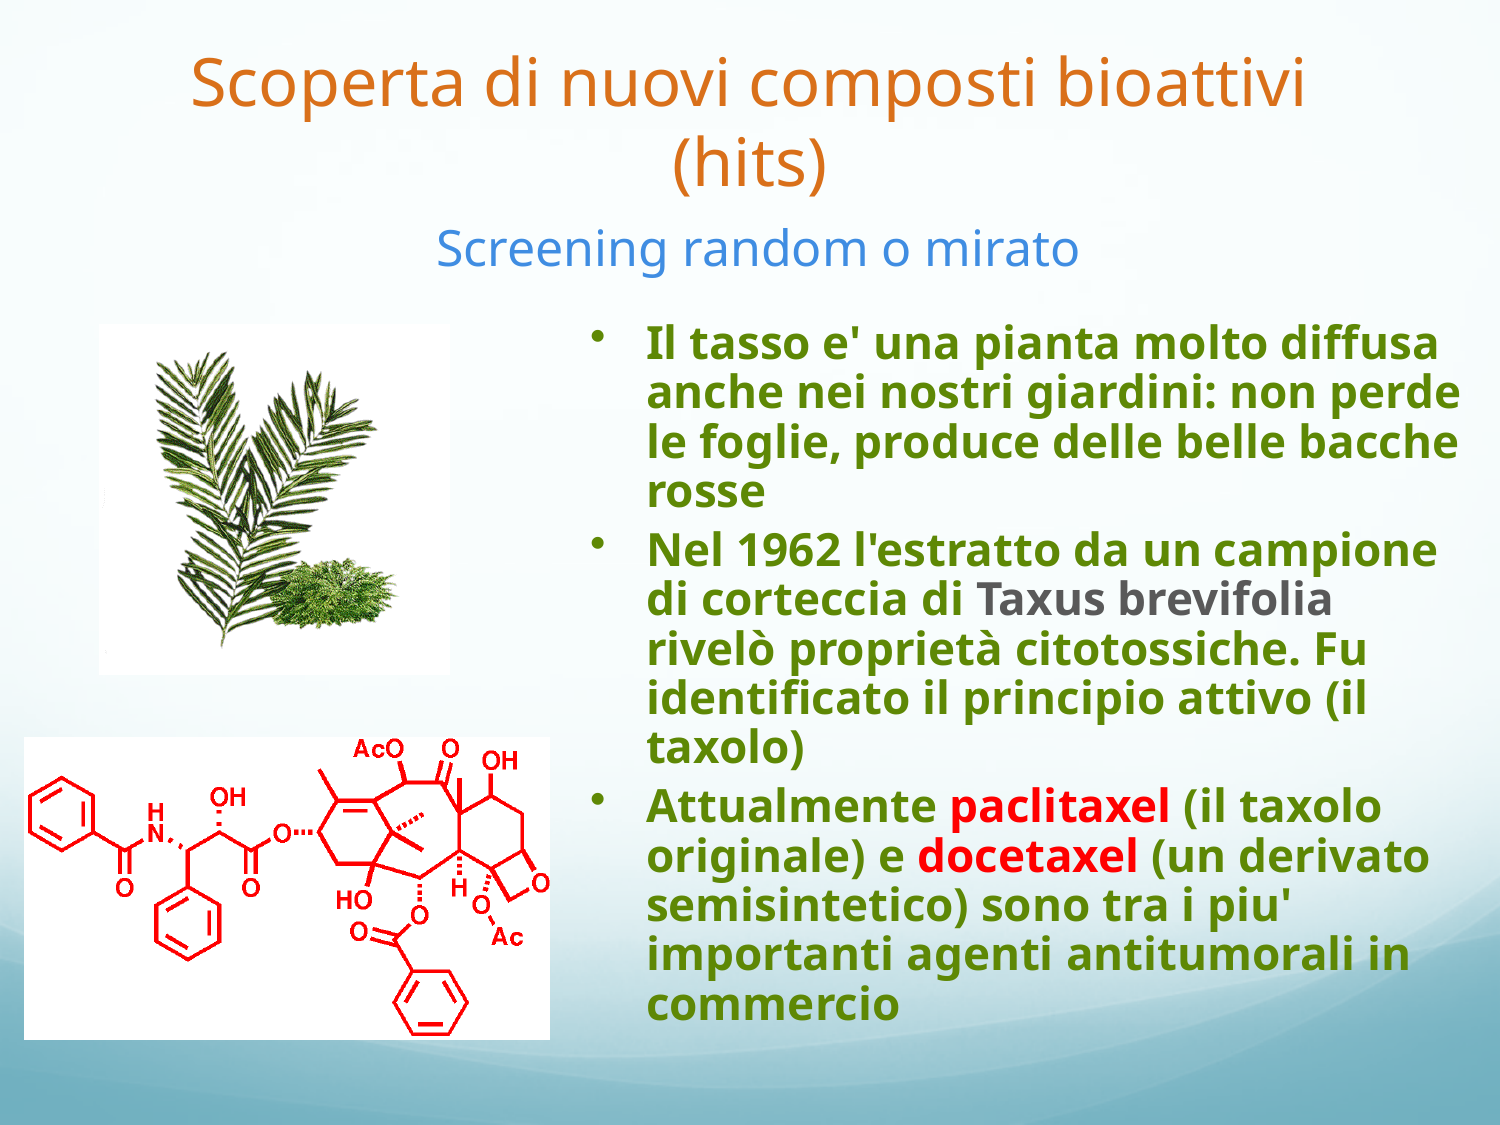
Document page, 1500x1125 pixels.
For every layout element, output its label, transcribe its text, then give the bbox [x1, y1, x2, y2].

text_box Il tasso e' una pianta molto diffusa anche nei nostri giardini: non perde le foglie, produce delle belle bacche rosse Nel 1962 l'estratto da un campione di corteccia di Taxus brevifolia rivelò proprietà citotossiche. Fu identificato il principio attivo (il taxolo) Attualmente paclitaxel (il taxolo originale) e docetaxel (un derivato semisintetico) sono tra i piu' importanti agenti antitumorali in commercio [574, 312, 1488, 1050]
title Scoperta di nuovi composti bioattivi (hits) Screening random o mirato [112, 99, 1388, 288]
picture [24, 736, 551, 1041]
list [99, 324, 451, 676]
